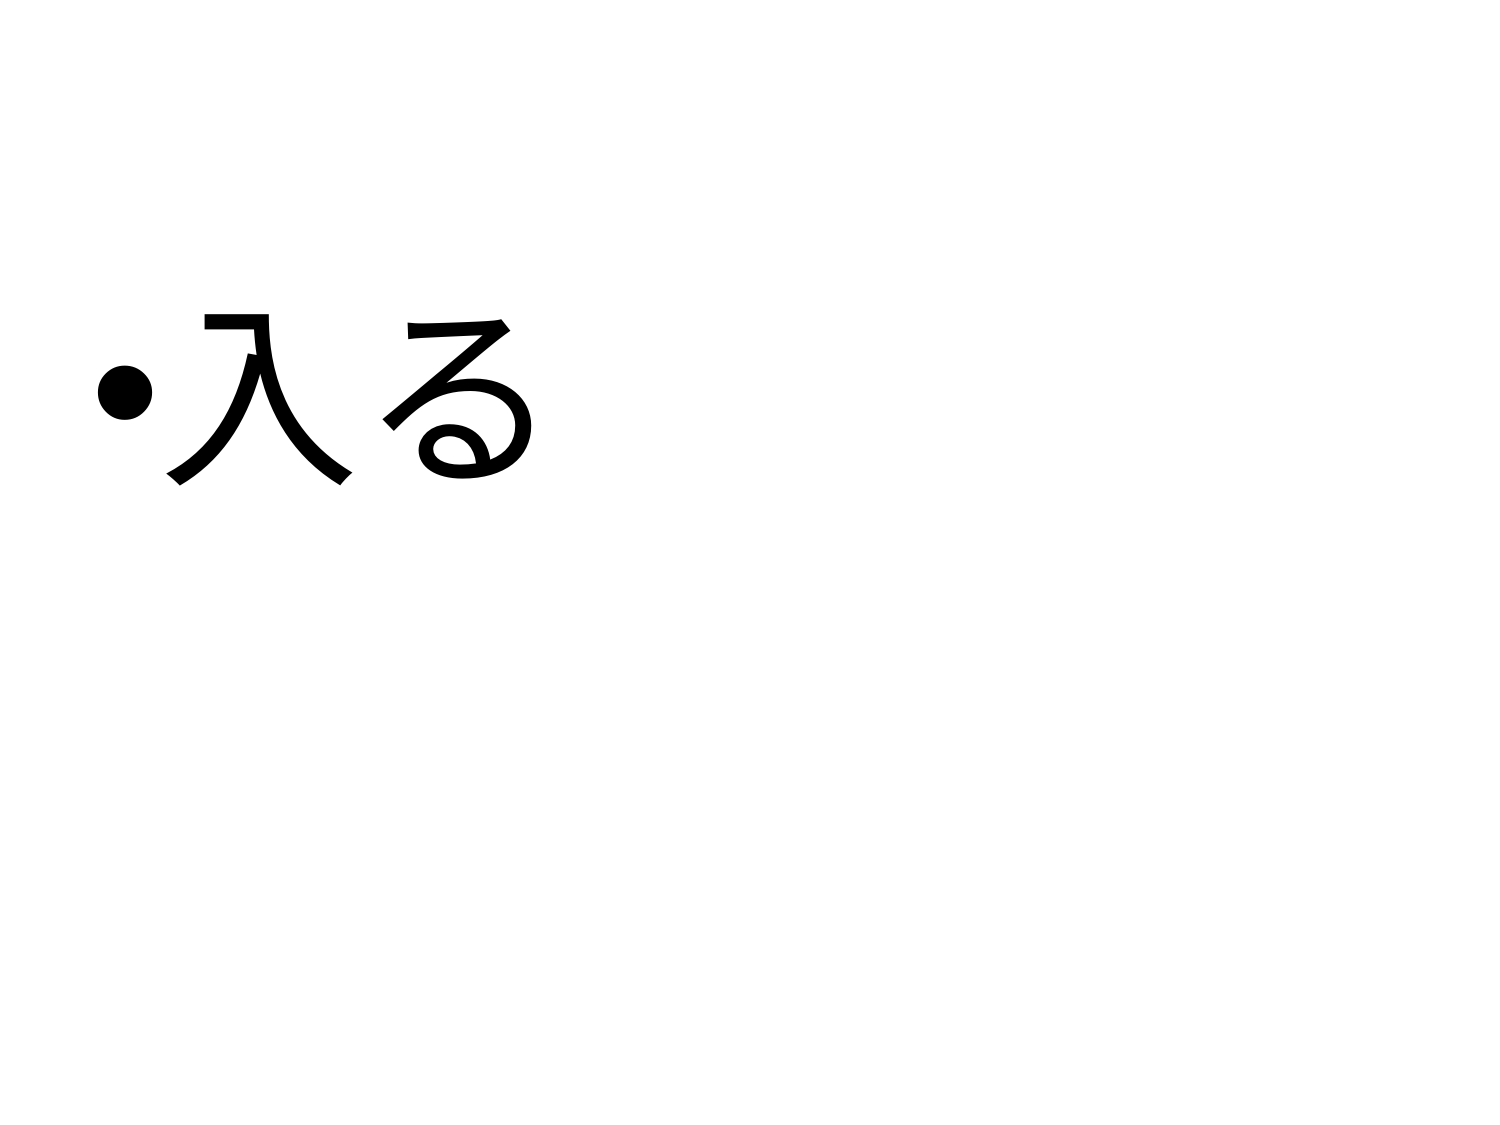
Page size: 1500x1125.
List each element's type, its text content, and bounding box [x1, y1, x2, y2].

list 入る [75, 262, 1425, 1005]
